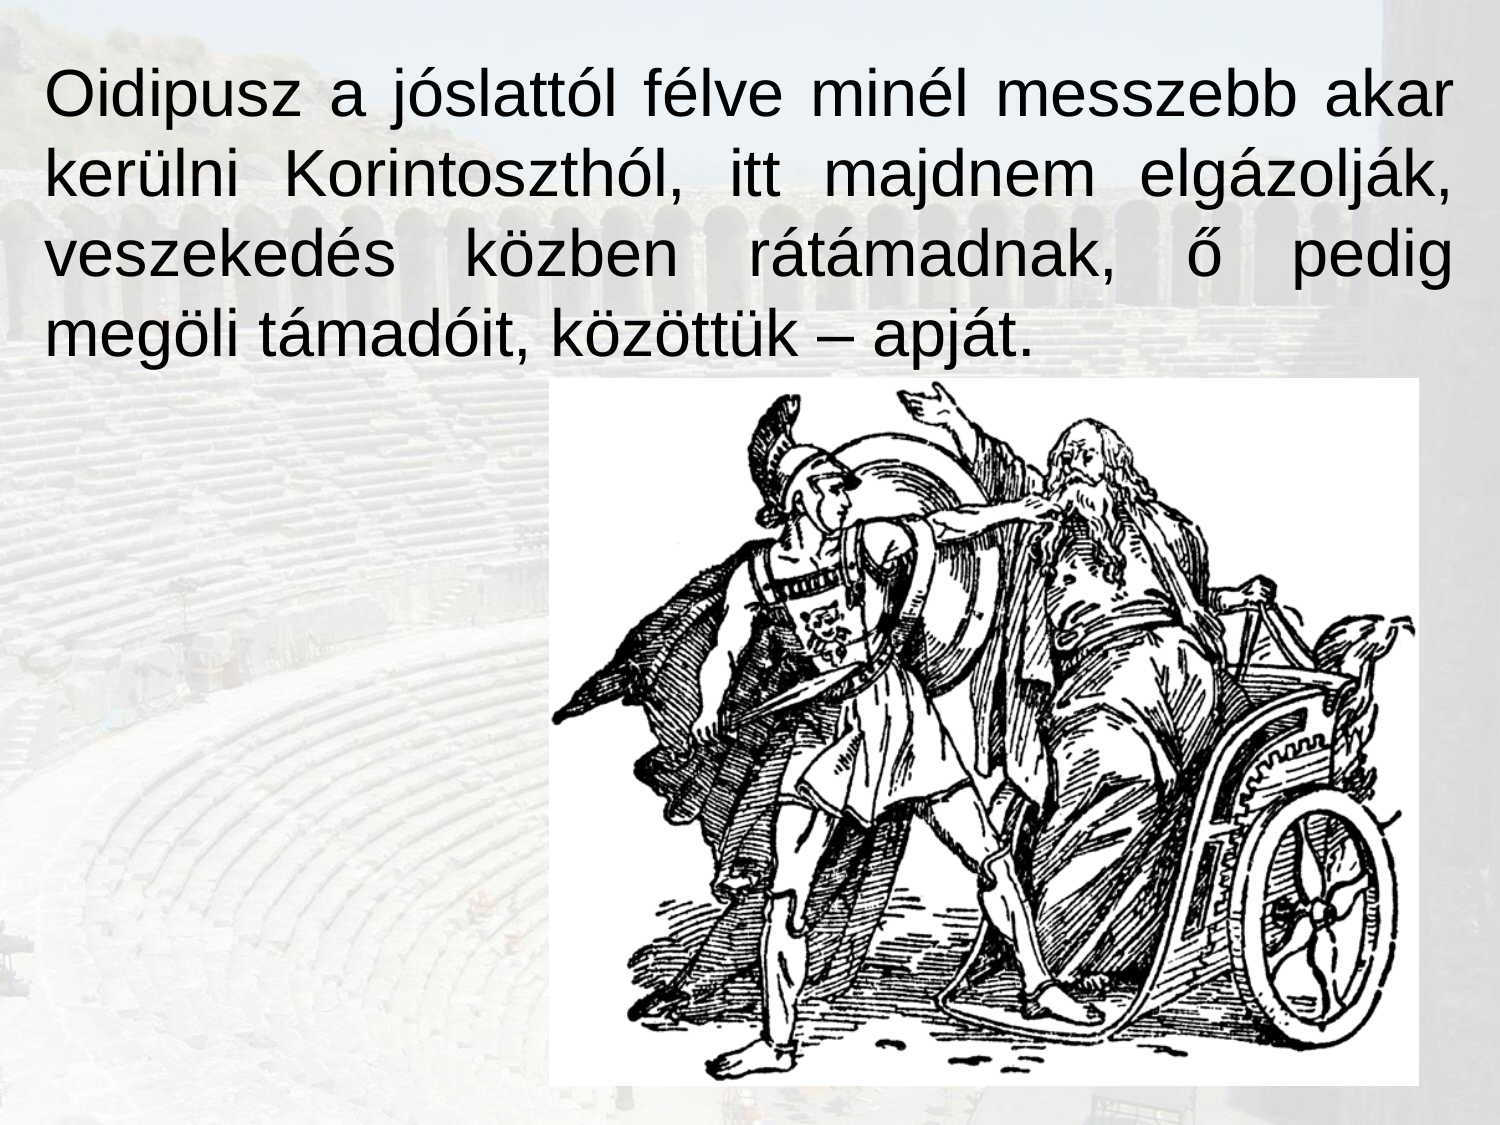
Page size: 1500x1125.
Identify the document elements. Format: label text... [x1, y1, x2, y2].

list Oidipusz a jóslattól félve minél messzebb akar kerülni Korintoszthól, itt majdnem elgázolják, veszekedés közben rátámadnak, ő pedig megöli támadóit, közöttük – apját. [29, 42, 1471, 1083]
picture [0, 0, 1500, 1125]
